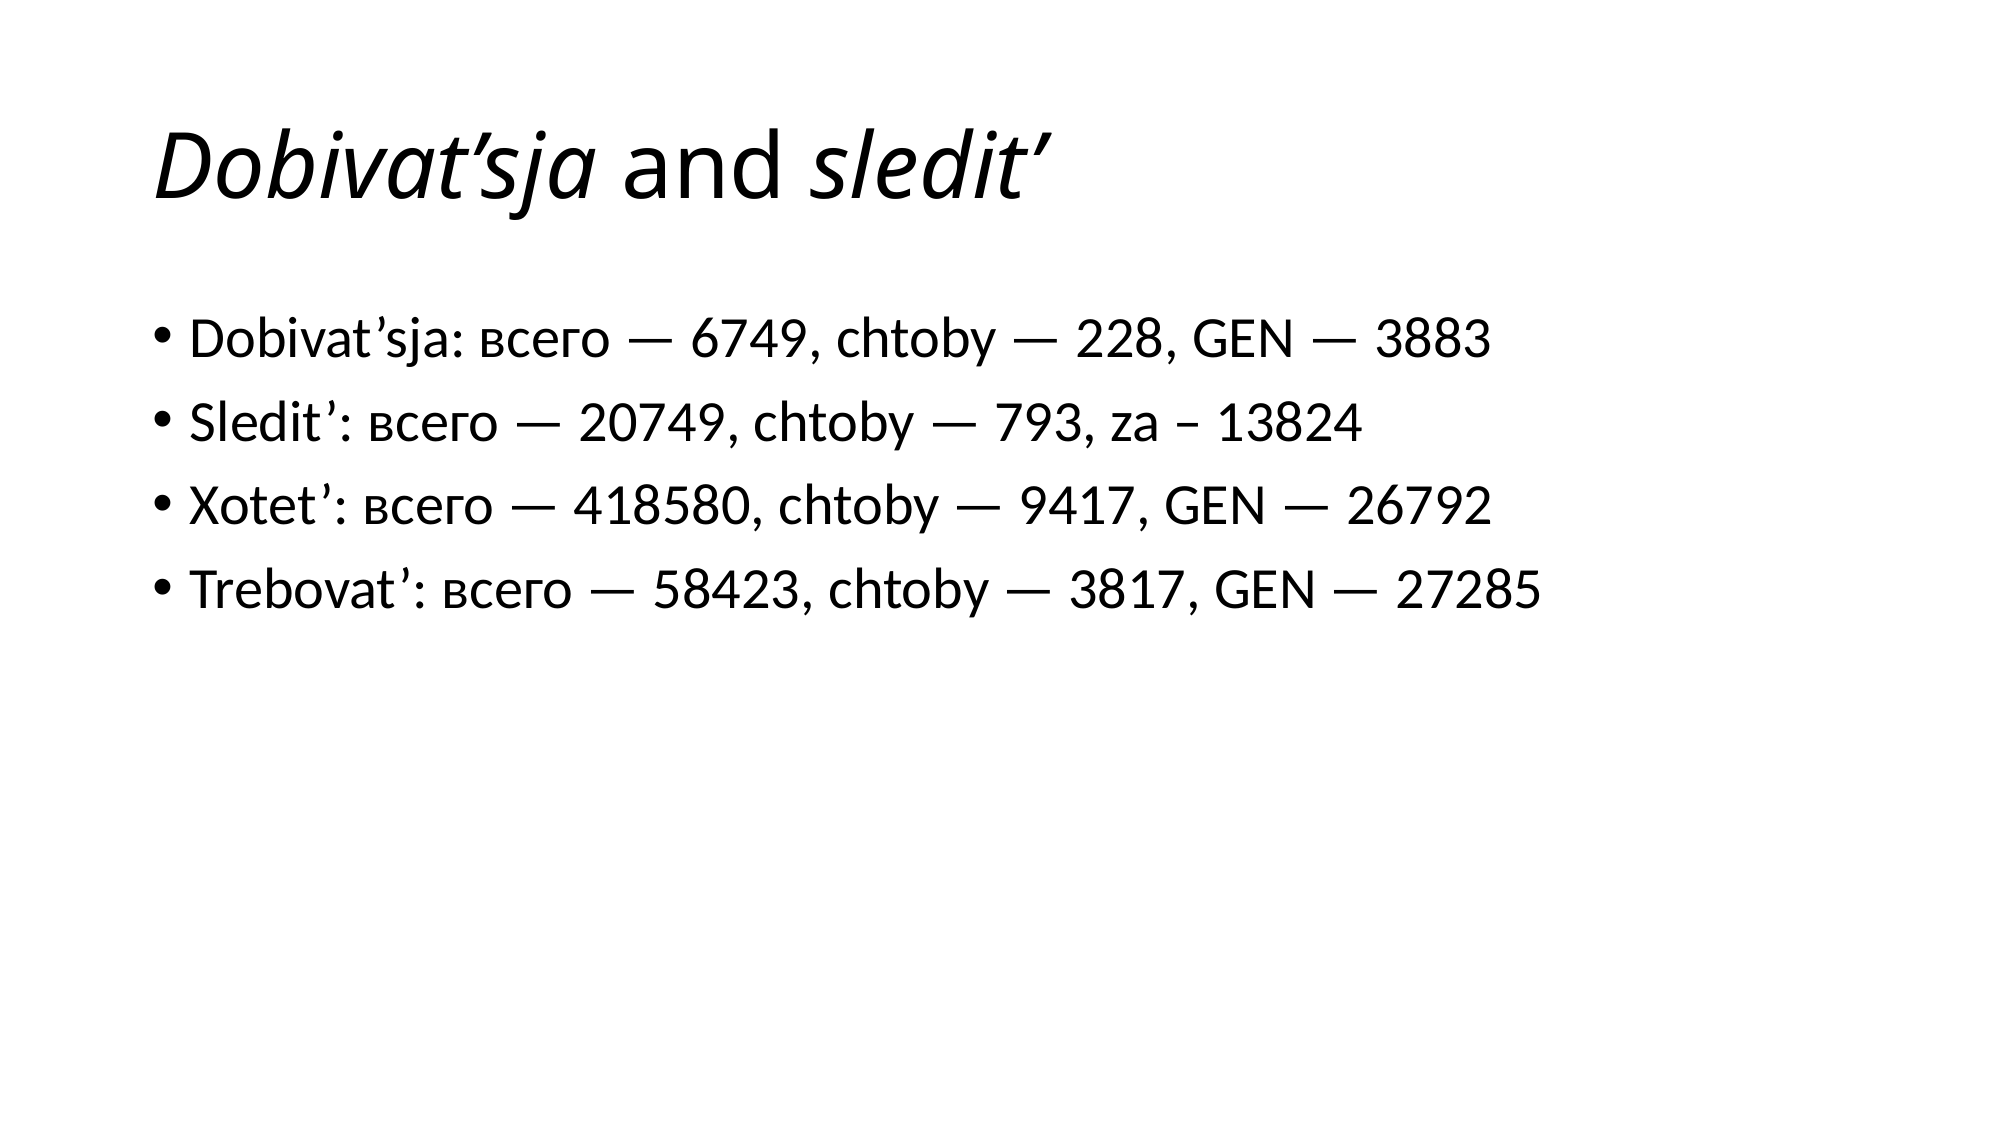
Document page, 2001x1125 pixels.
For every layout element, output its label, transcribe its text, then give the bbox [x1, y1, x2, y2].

title Dobivat’sja and sledit’ [137, 59, 1863, 278]
list Dobivat’sja: всего — 6749, chtoby — 228, GEN — 3883 Sledit’: всего — 20749, chtoby — 793, za – 13824 Xotet’: всего — 418580, chtoby — 9417, GEN — 26792 Trebovat’: всего — 58423, chtoby — 3817, GEN — 27285 [137, 299, 1863, 1014]
